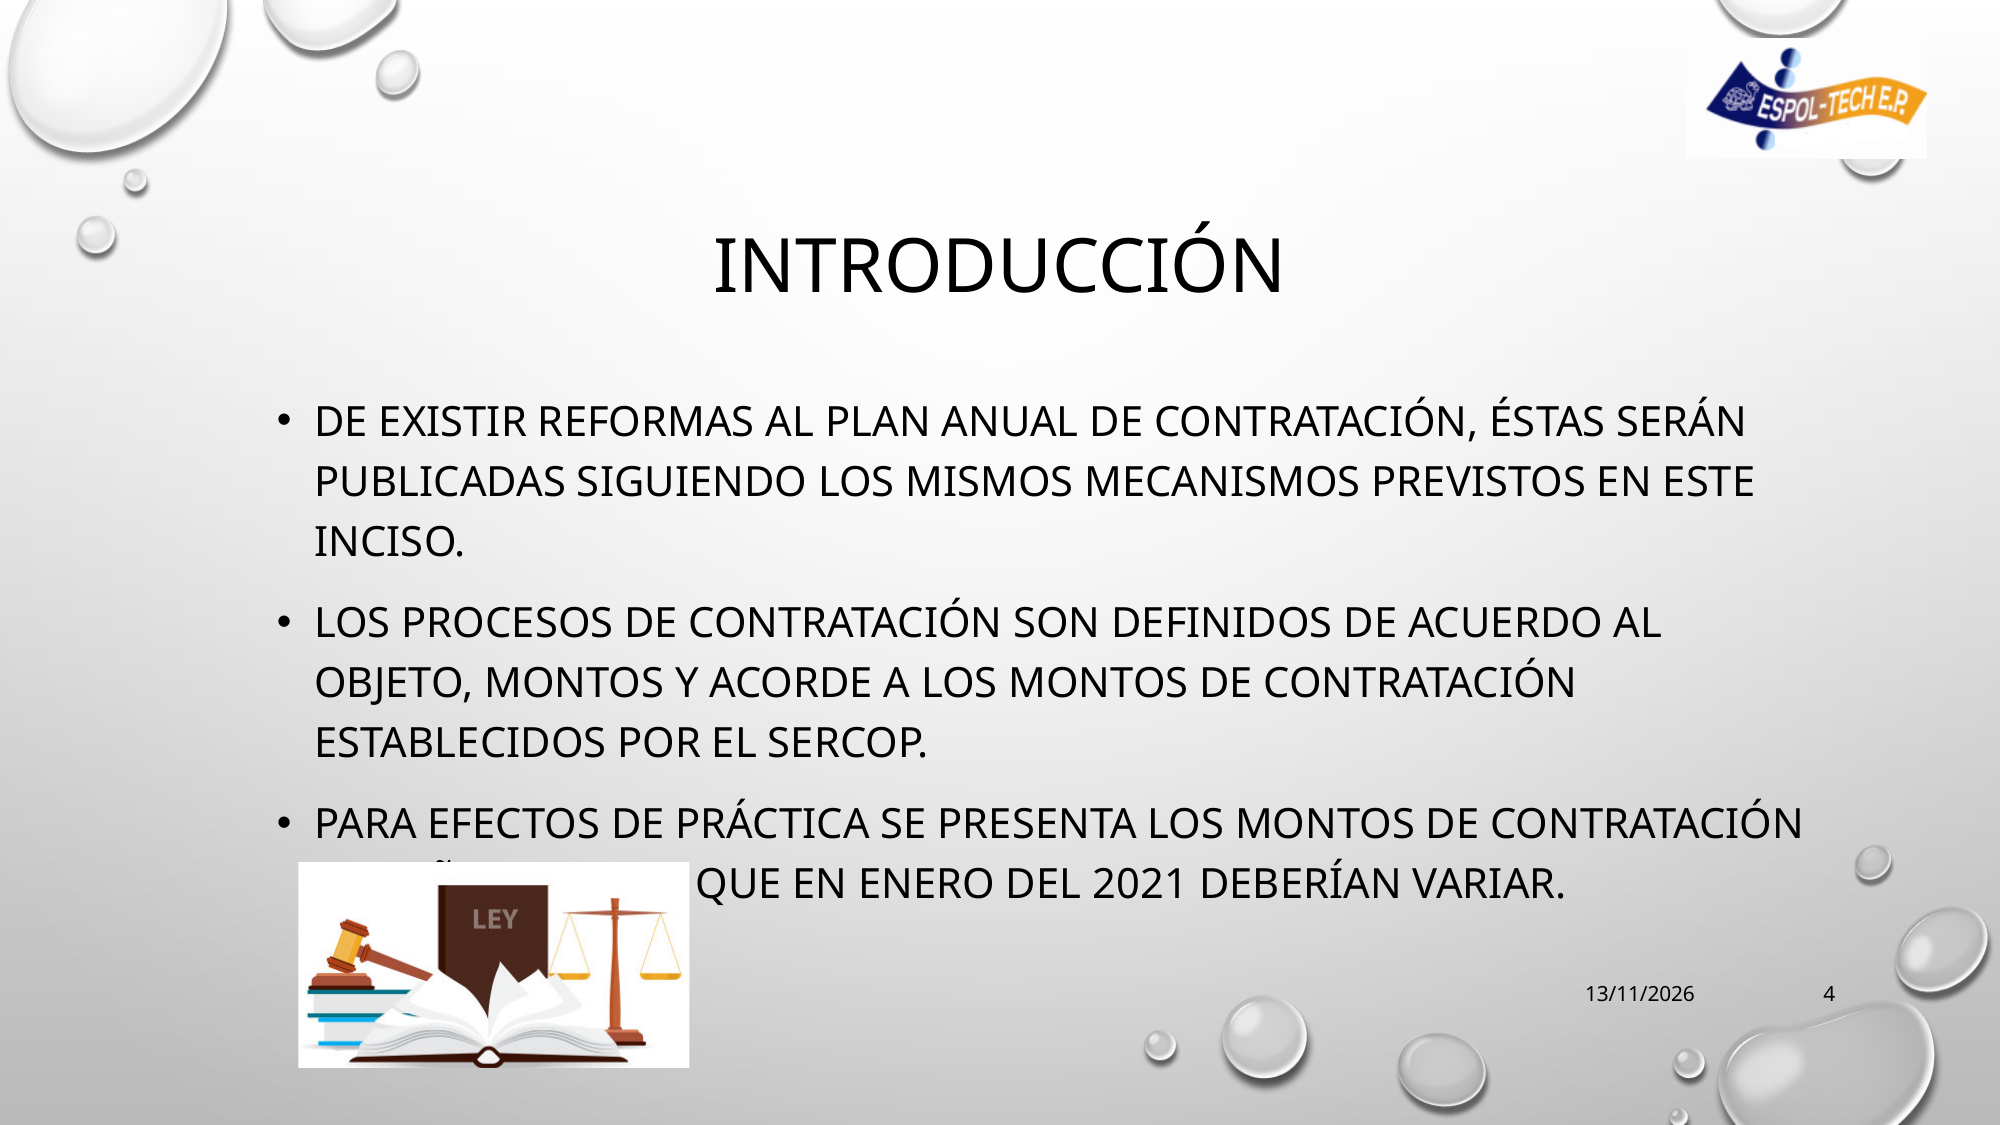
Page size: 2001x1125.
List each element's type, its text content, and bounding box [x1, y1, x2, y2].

title INTRODUCCIÓN [212, 161, 1788, 375]
slide_number 4 [1724, 965, 1851, 1025]
list De existir reformas al Plan Anual de Contratación, éstas serán publicadas siguiendo los mismos mecanismos previstos en este inciso. Los procesos de contratación son definidos de acuerdo al objeto, montos y acorde a los montos de contratación establecidos por el SERCOP. Para efectos de práctica se presenta los montos de contratación del año vigente, que en enero del 2021 deberían variar. [261, 377, 1837, 922]
picture [0, 0, 2000, 1125]
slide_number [1259, 965, 1710, 1025]
